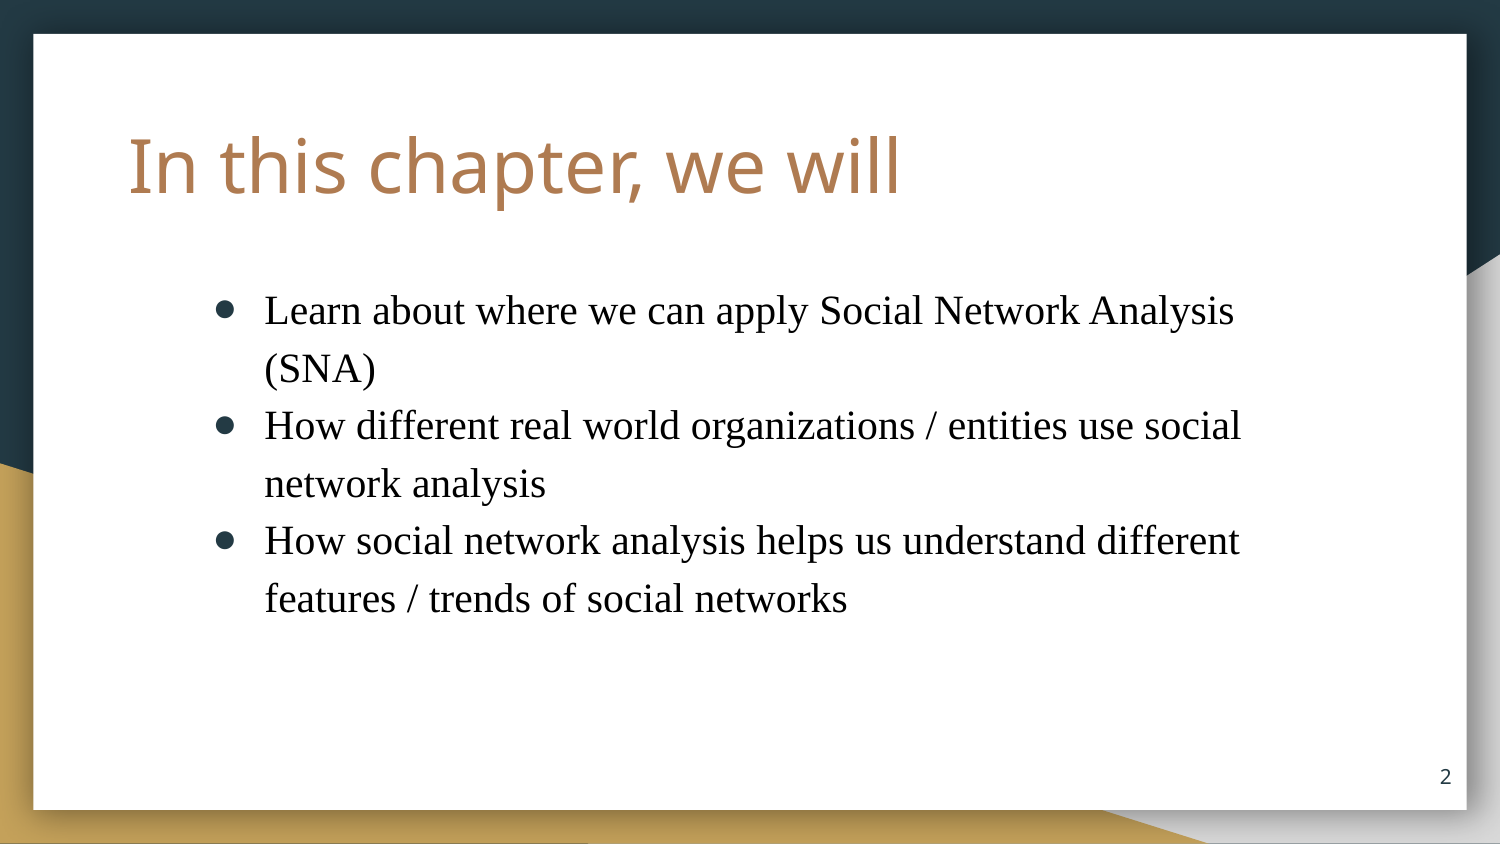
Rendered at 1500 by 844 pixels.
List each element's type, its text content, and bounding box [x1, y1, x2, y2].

list Learn about where we can apply Social Network Analysis (SNA) How different real world organizations / entities use social network analysis How social network analysis helps us understand different features / trends of social networks [174, 260, 1328, 746]
slide_number ‹#› [1376, 745, 1467, 810]
title In this chapter, we will [113, 103, 1366, 261]
